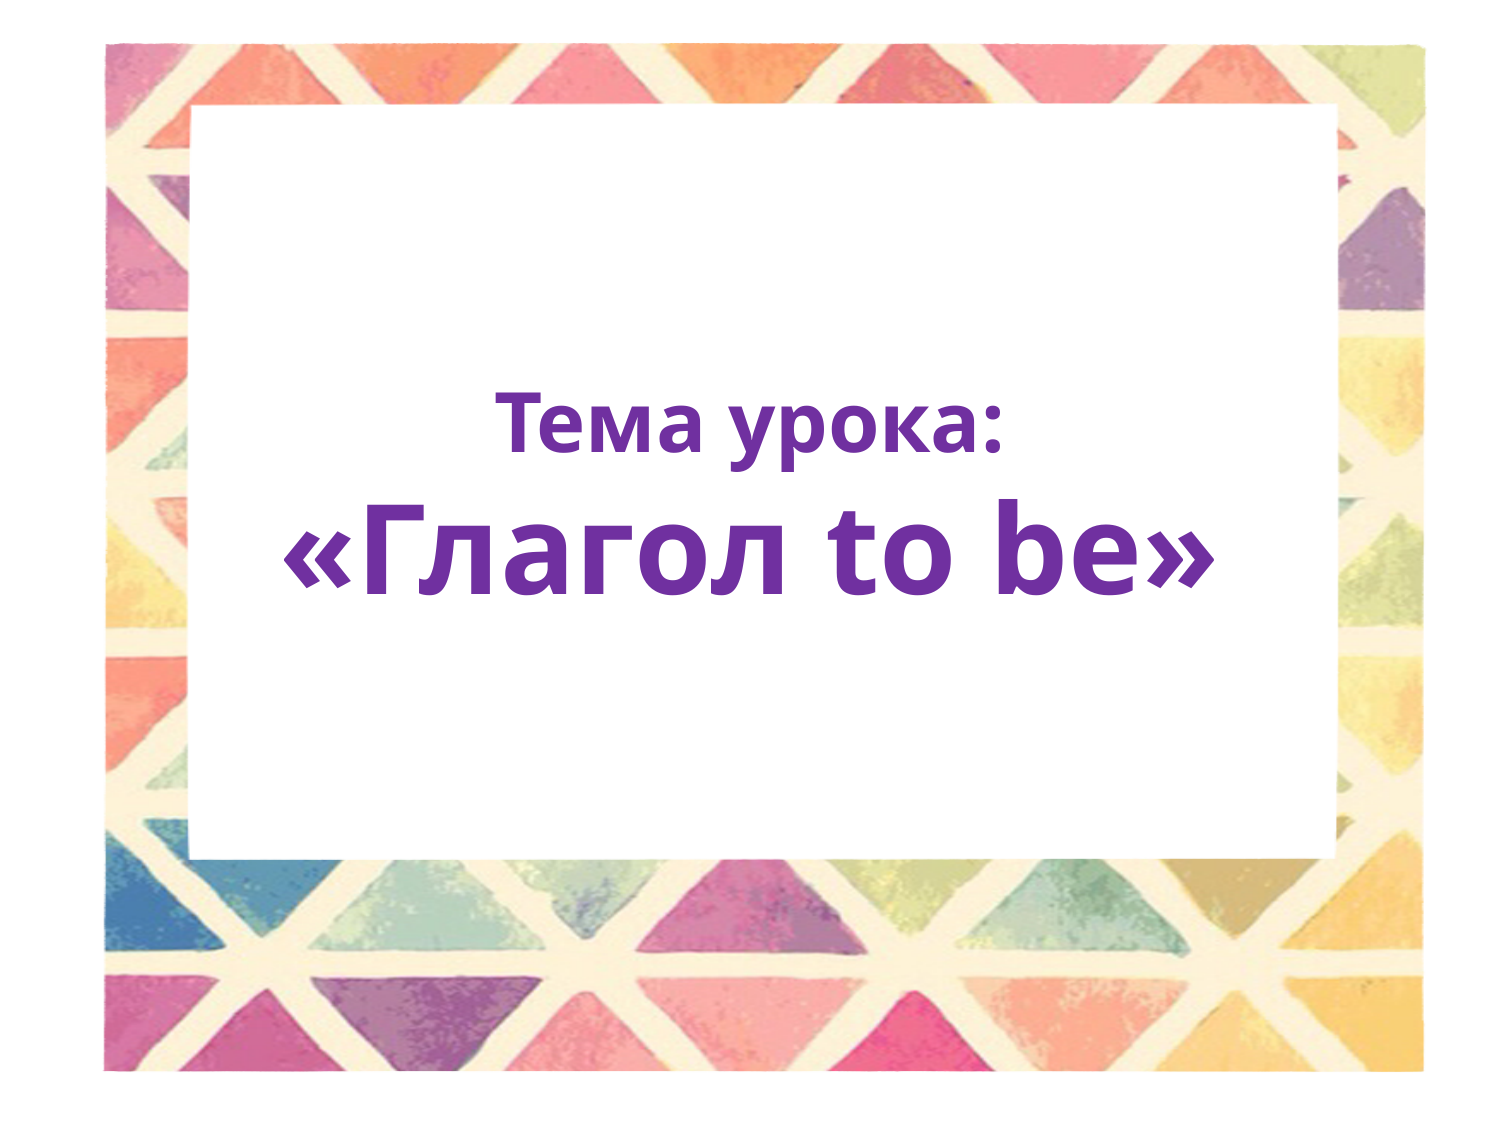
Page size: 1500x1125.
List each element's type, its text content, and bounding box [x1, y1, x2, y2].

text_box Тема урока: «Глагол to be» [165, 361, 1335, 627]
picture [0, 0, 1500, 1125]
